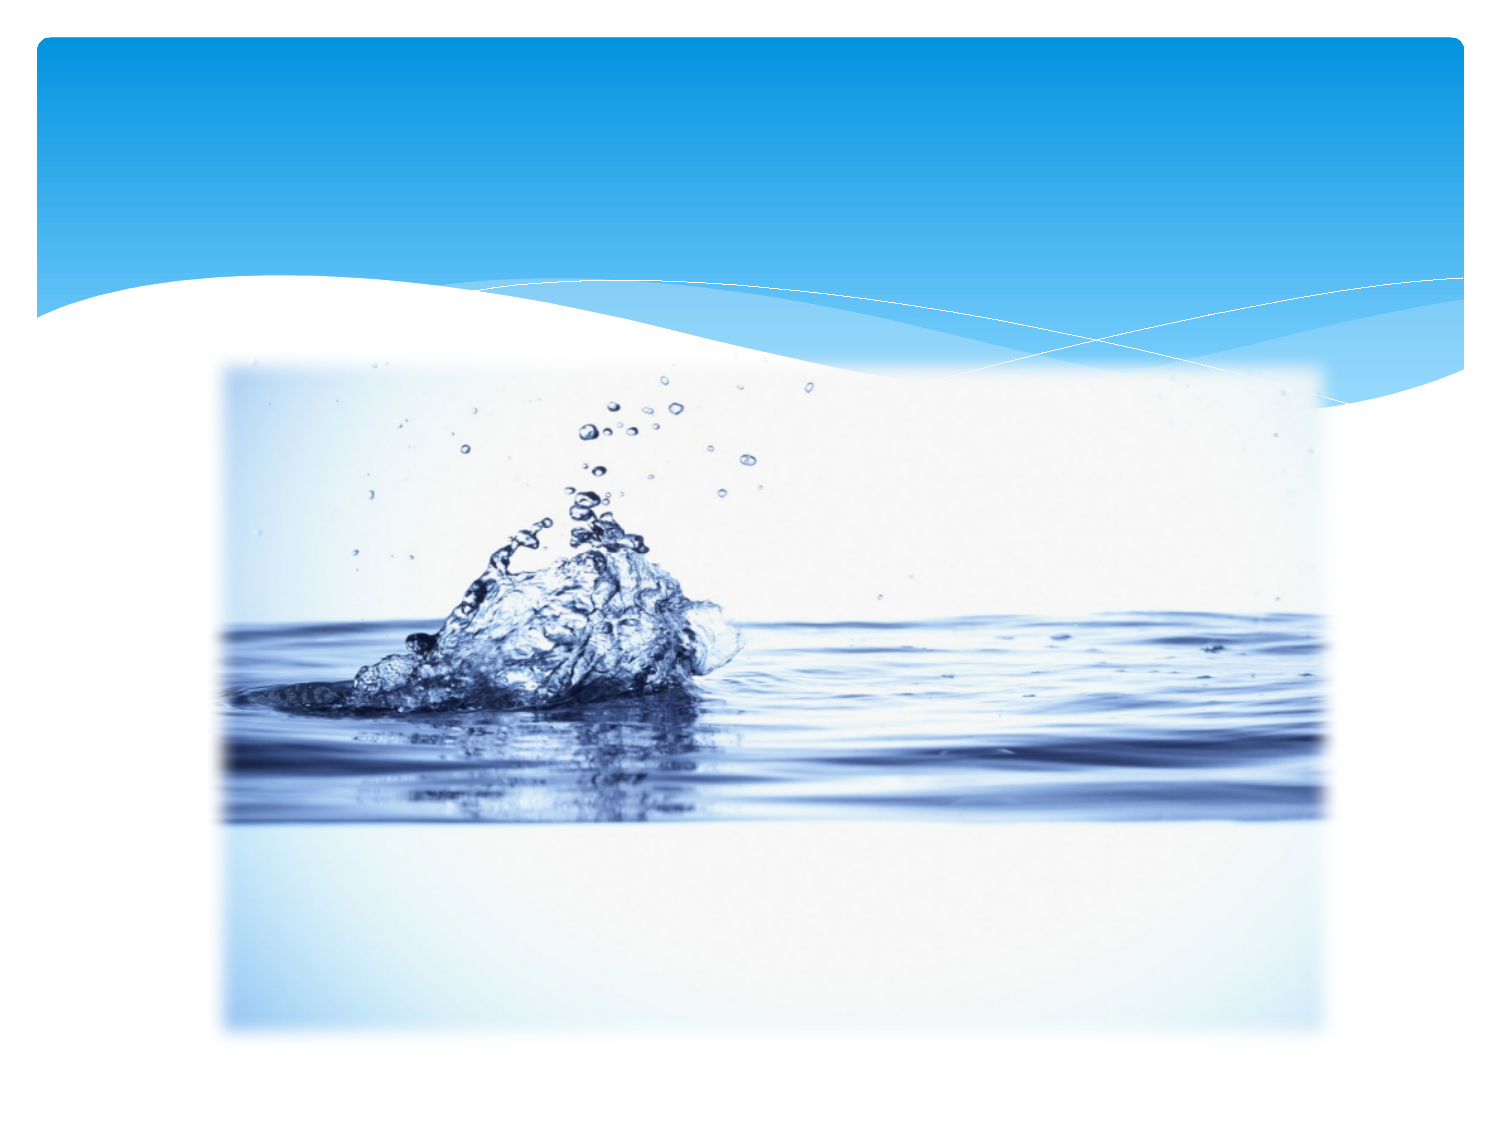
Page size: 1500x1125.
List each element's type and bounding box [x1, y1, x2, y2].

list [206, 349, 1341, 1051]
